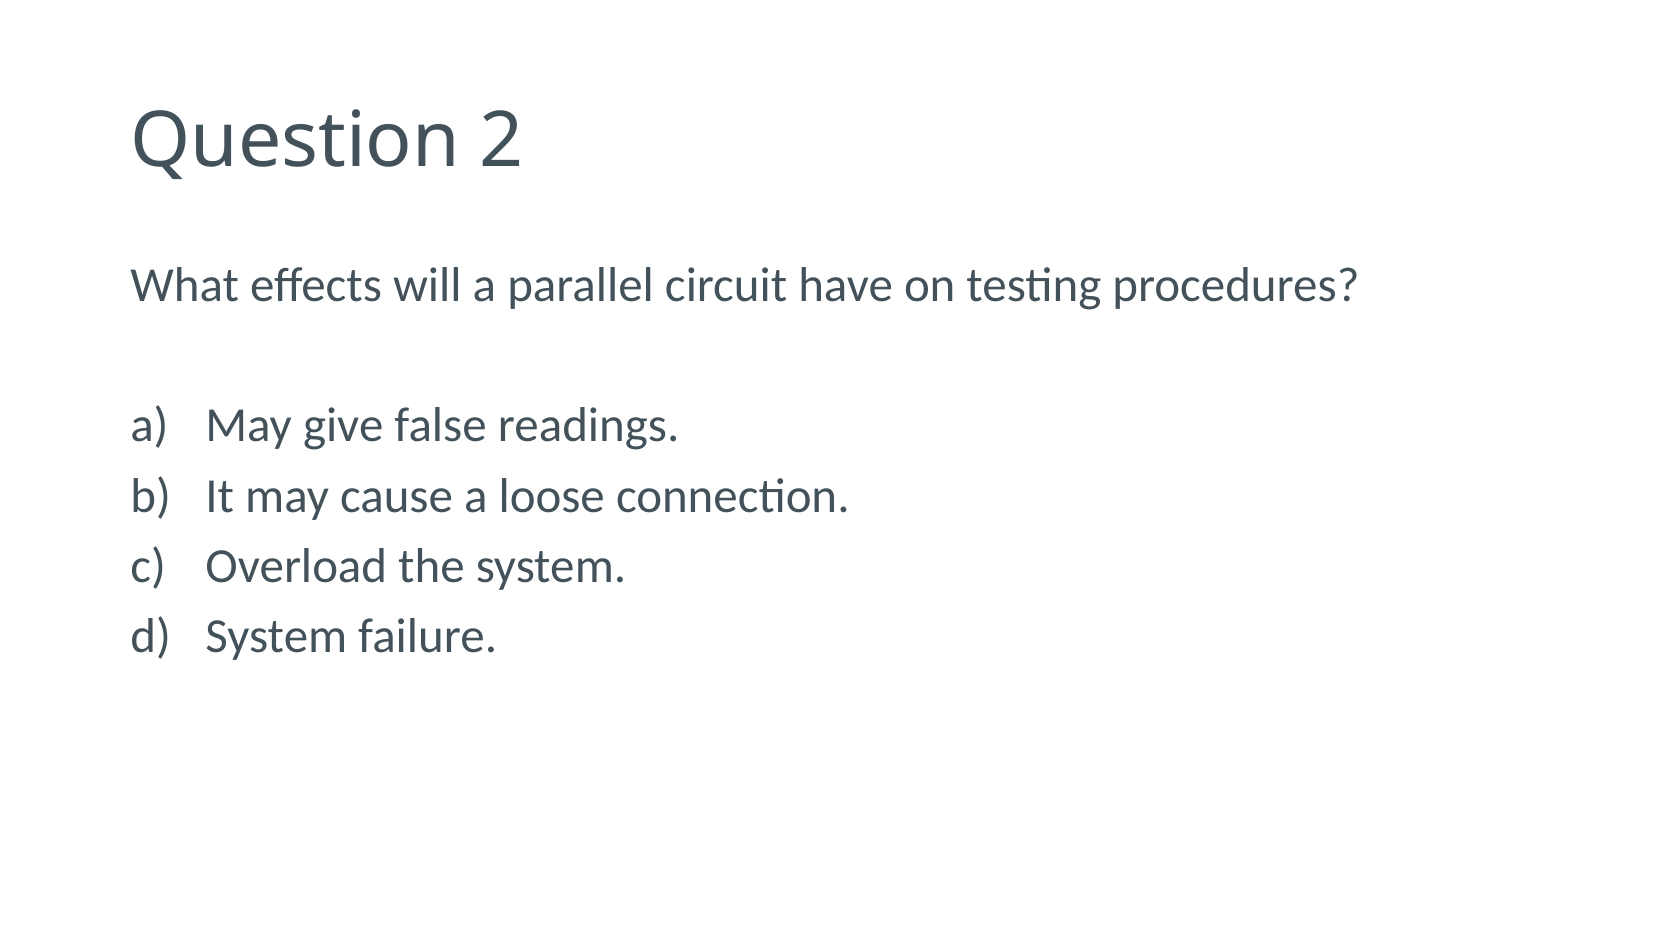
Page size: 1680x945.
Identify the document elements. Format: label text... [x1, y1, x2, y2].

list What effects will a parallel circuit have on testing procedures? May give false readings. It may cause a loose connection. Overload the system. System failure. [115, 251, 1565, 851]
title Question 2 [115, 50, 1565, 233]
